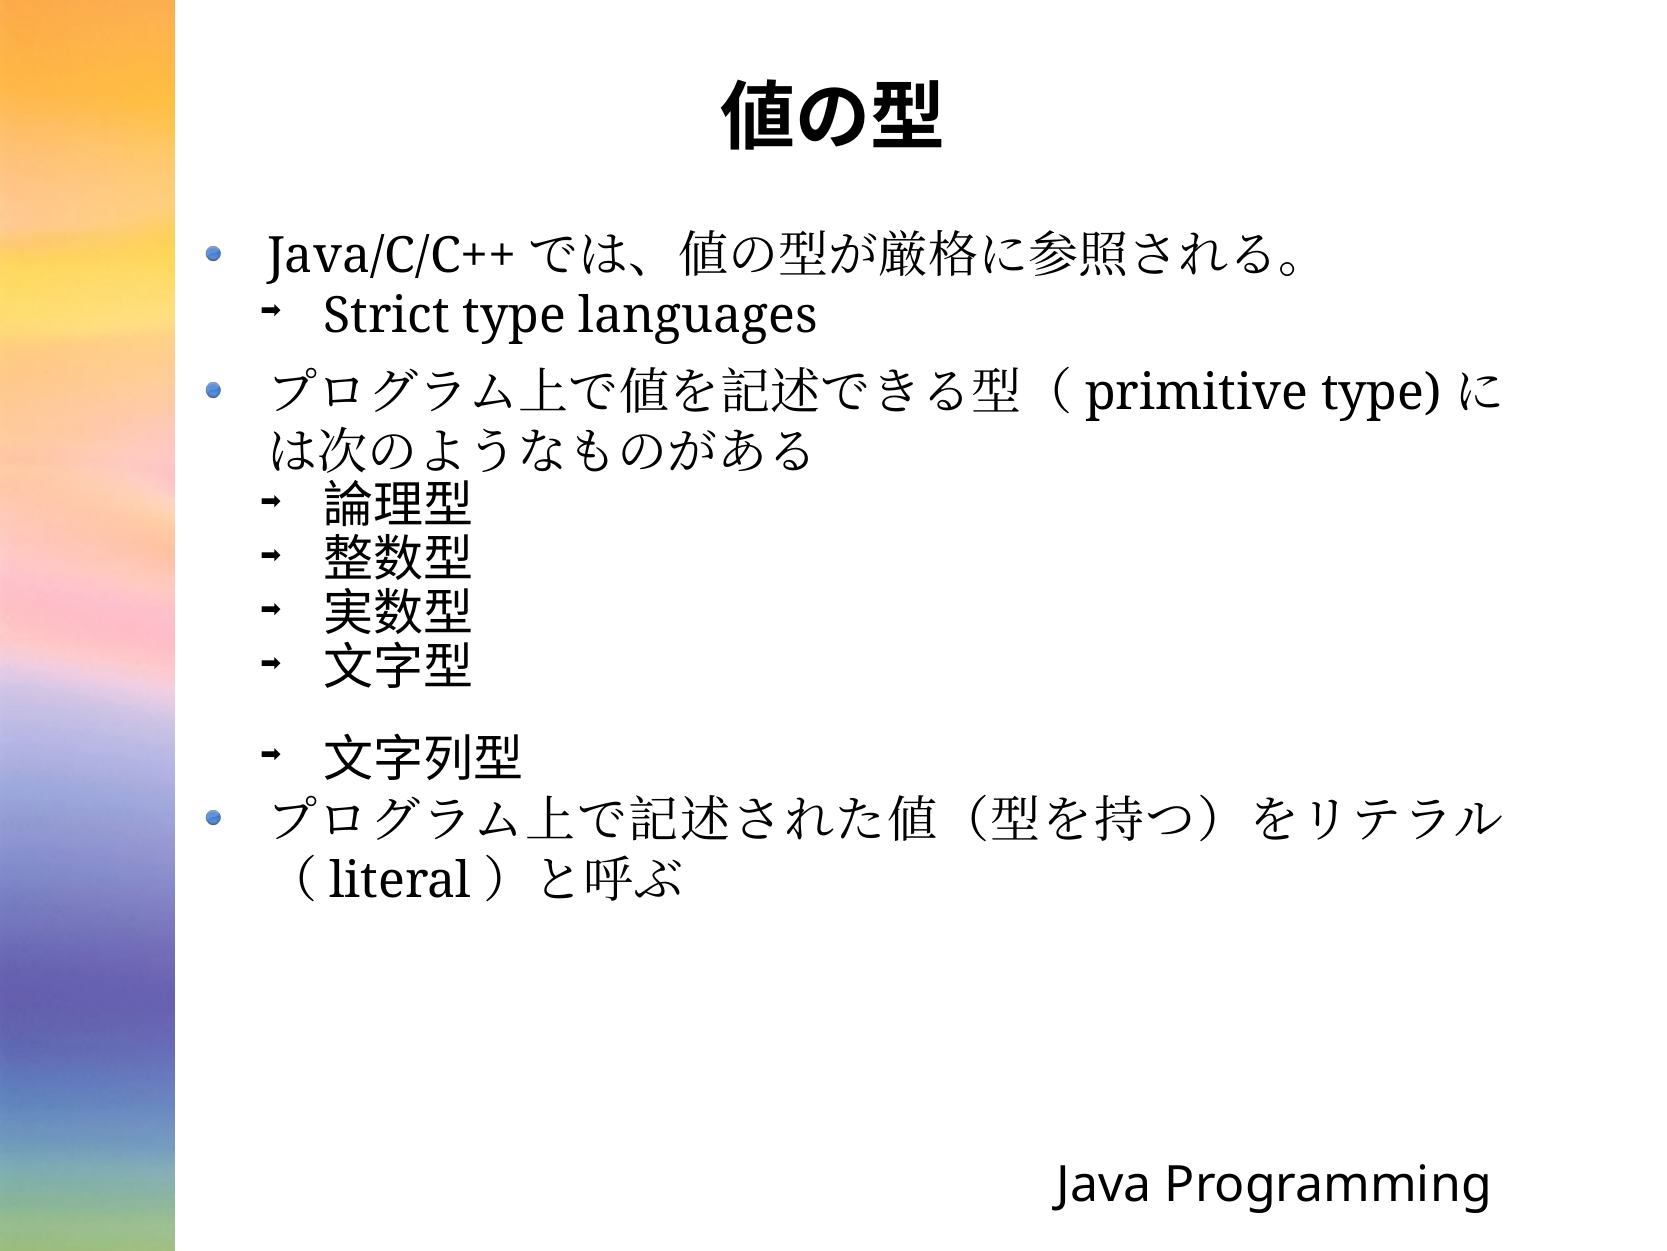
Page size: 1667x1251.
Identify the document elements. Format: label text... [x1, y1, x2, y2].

list Java/C/C++では、値の型が厳格に参照される。 Strict type languages プログラム上で値を記述できる型（primitive type)には次のようなものがある 論理型 整数型 実数型 文字型 文字列型 プログラム上で記述された値（型を持つ）をリテラル（literal）と呼ぶ [161, 222, 1505, 1157]
picture [0, 0, 175, 1251]
picture [204, 380, 222, 399]
picture [204, 244, 222, 262]
picture [204, 808, 222, 826]
title 値の型 [161, 32, 1505, 195]
